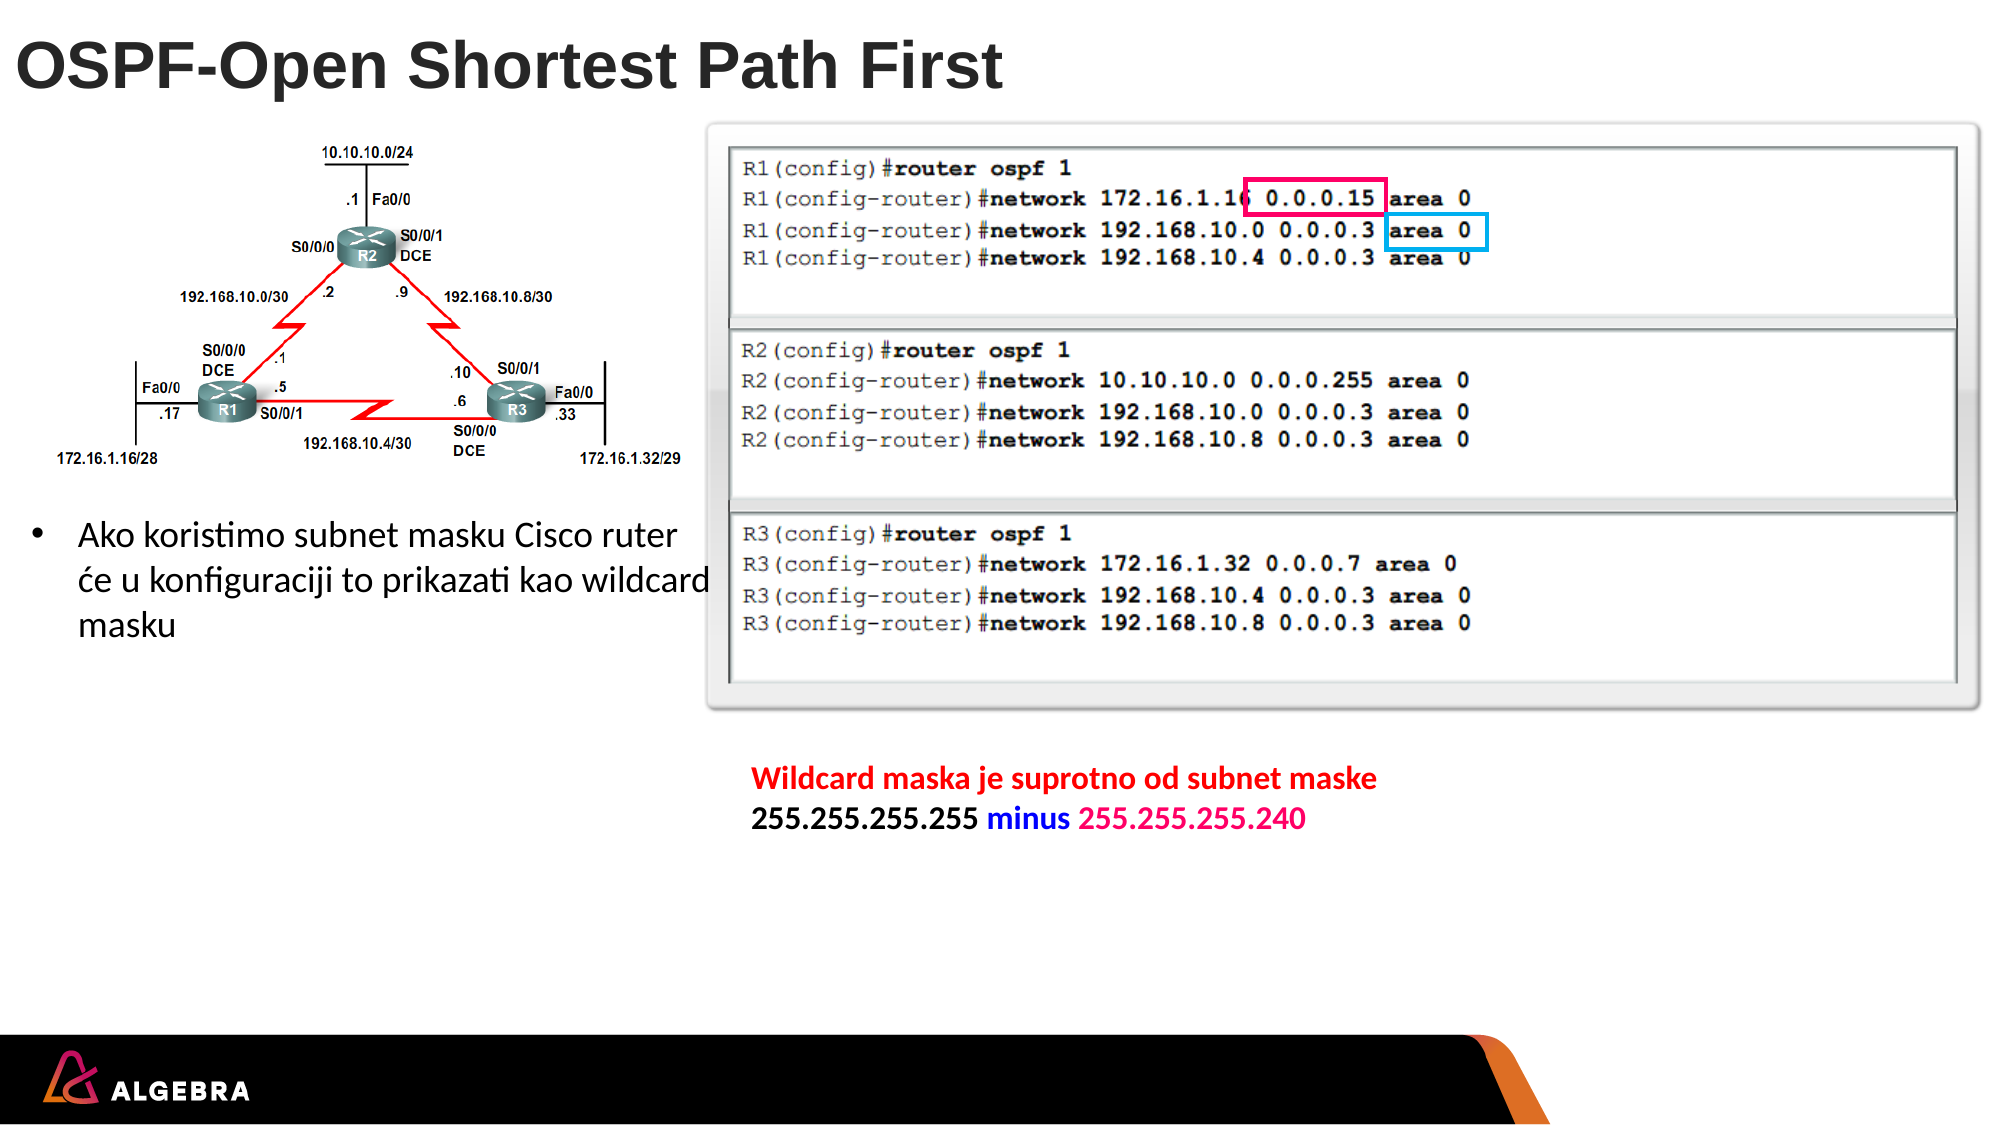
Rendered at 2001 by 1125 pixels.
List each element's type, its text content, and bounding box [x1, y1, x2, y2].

picture [51, 142, 683, 471]
picture [704, 119, 1984, 715]
text_box Wildcard maska je suprotno od subnet maske 255.255.255.255 minus 255.255.255.240 [736, 748, 1618, 844]
picture [0, 1034, 1733, 1125]
title OSPF-Open Shortest Path First [0, 13, 1667, 120]
text_box Ako koristimo subnet masku Cisco ruter će u konfiguraciji to prikazati kao wildcard masku [16, 502, 704, 653]
